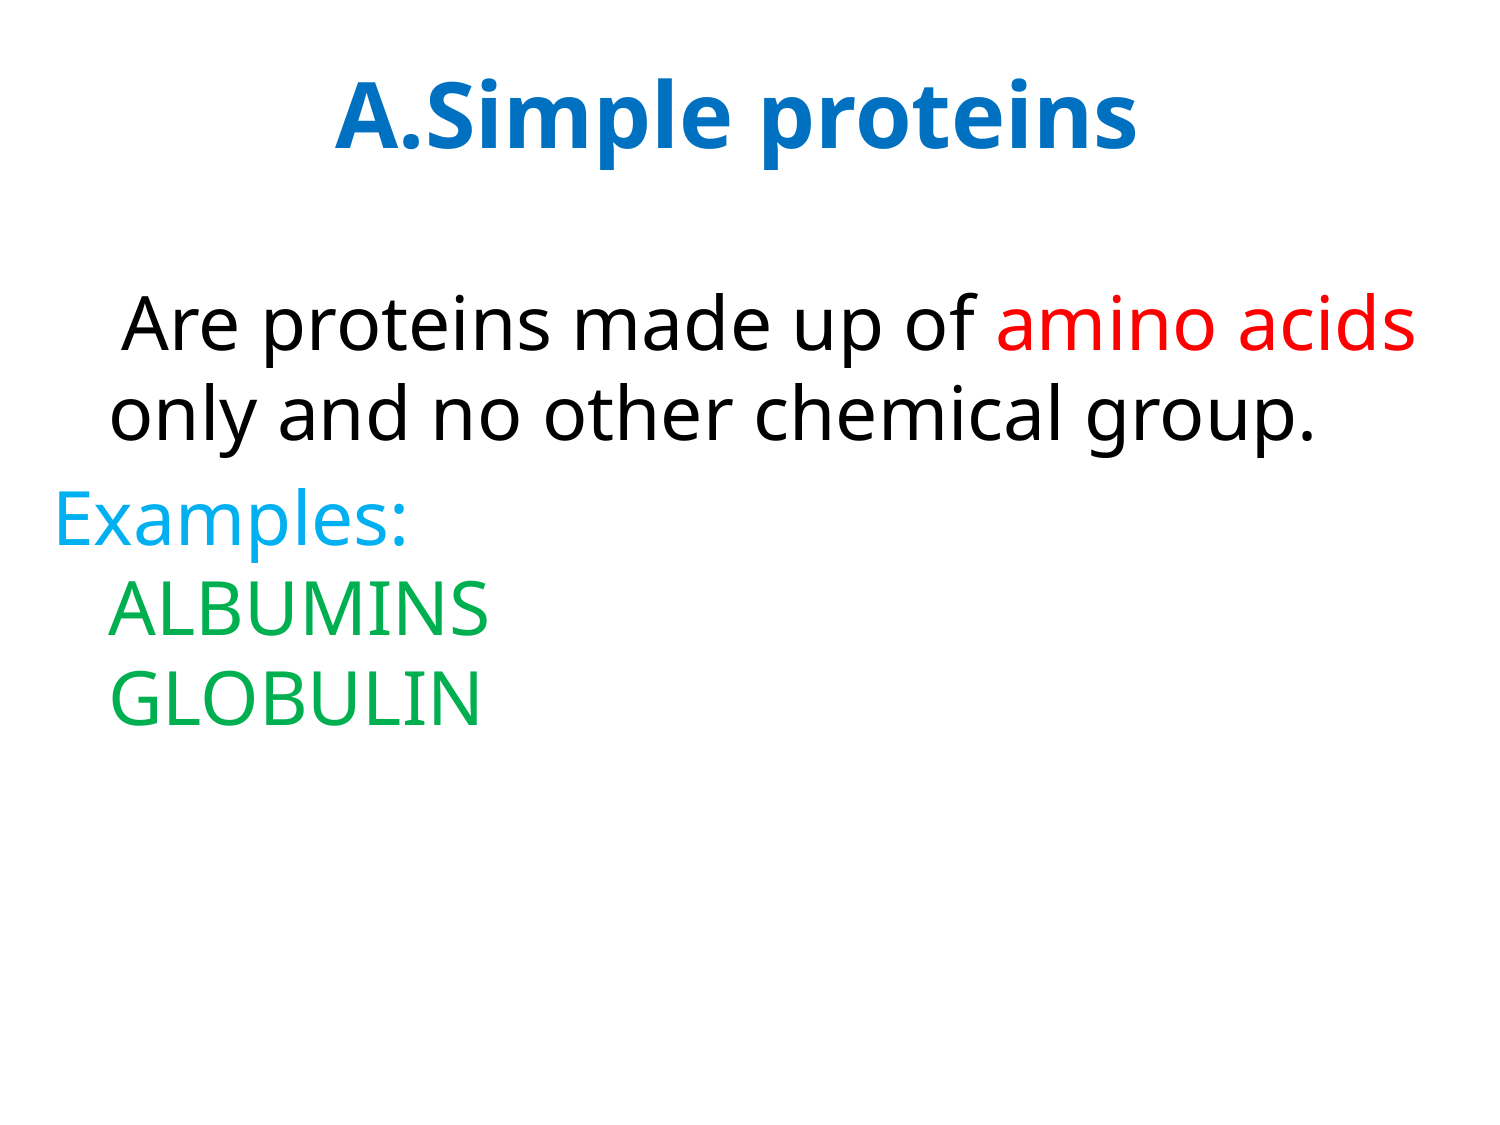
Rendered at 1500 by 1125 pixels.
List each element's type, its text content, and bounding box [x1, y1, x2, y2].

text_box Simple proteins Are proteins made up of amino acids only and no other chemical group. Examples: ALBUMINS GLOBULIN [37, 49, 1438, 842]
